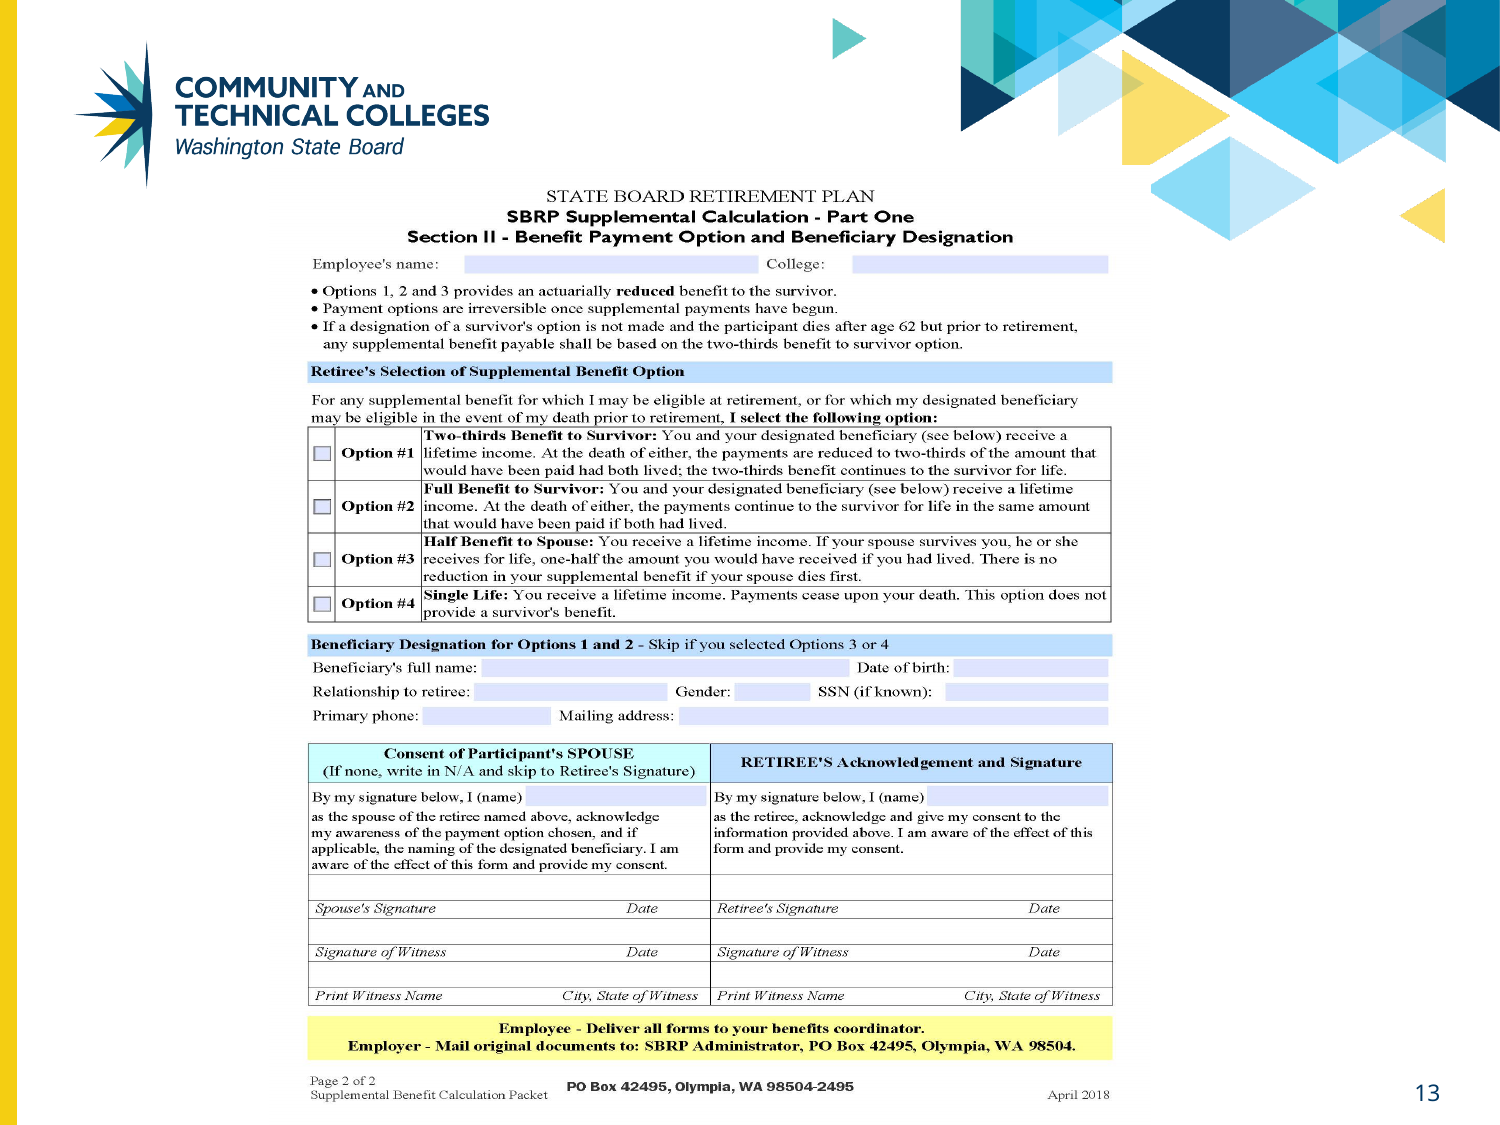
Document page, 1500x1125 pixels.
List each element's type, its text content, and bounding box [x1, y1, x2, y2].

picture [17, 0, 1500, 1125]
slide_number 13 [1380, 1071, 1456, 1103]
